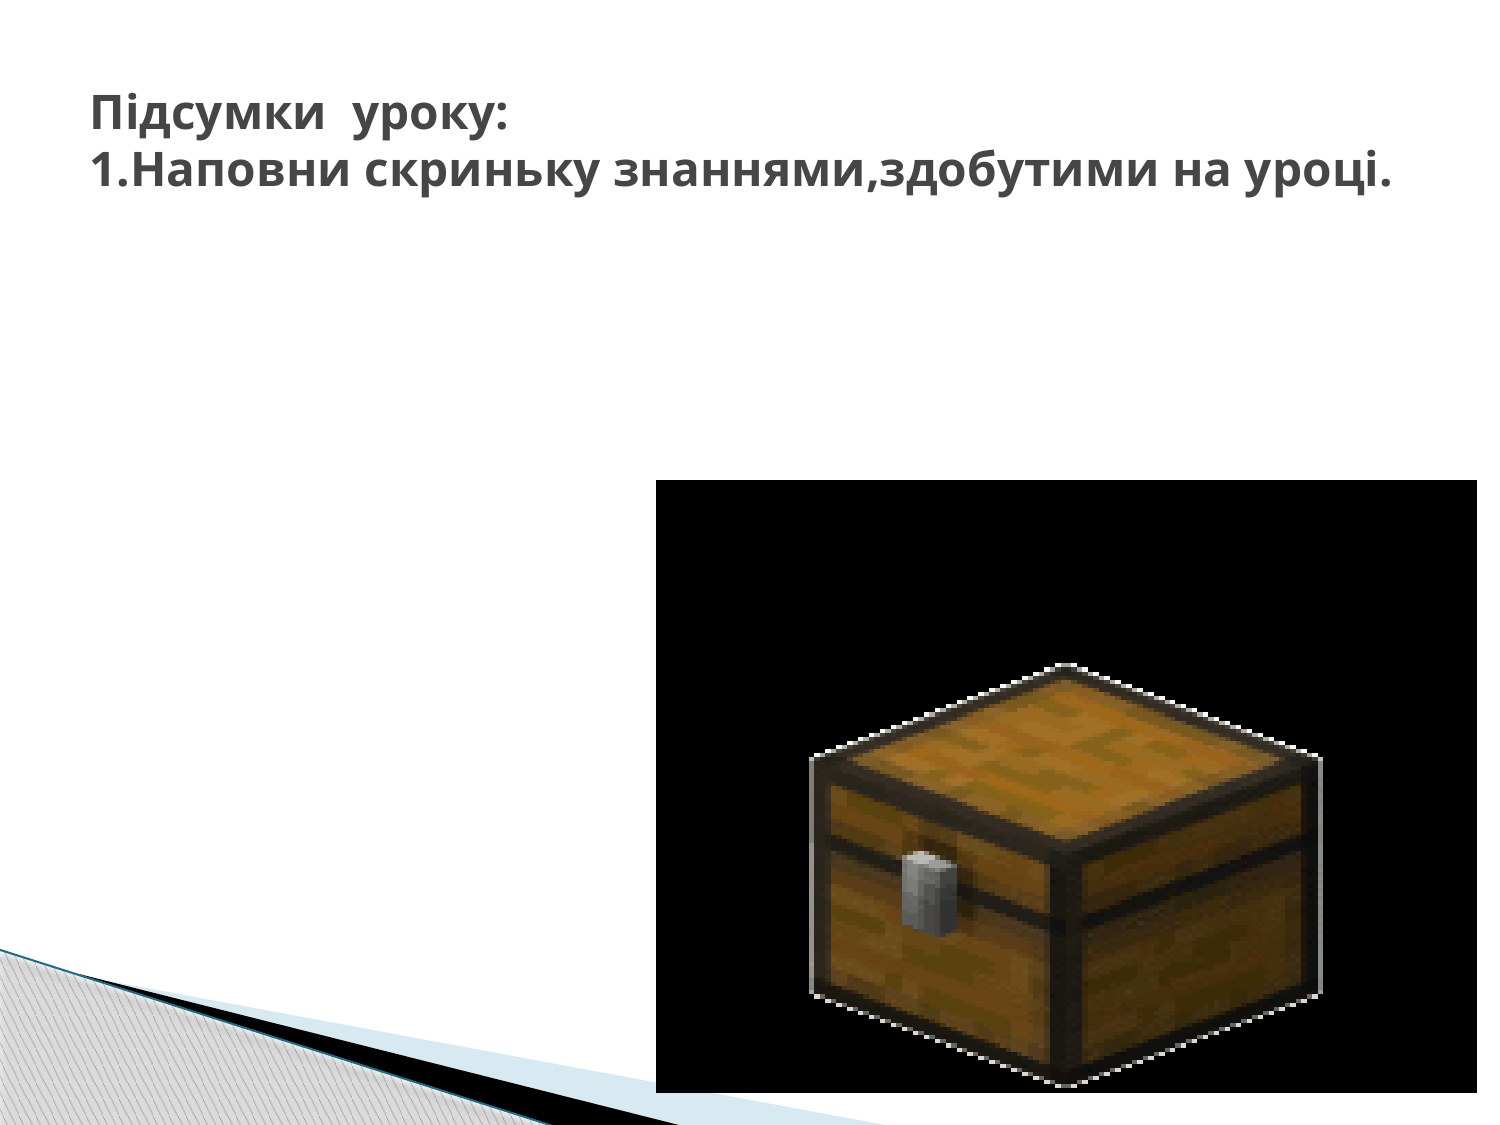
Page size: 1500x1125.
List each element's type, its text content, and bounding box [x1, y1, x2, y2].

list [655, 480, 1477, 1094]
title Підсумки уроку: 1.Наповни скриньку знаннями,здобутими на уроці. [75, 45, 1425, 233]
